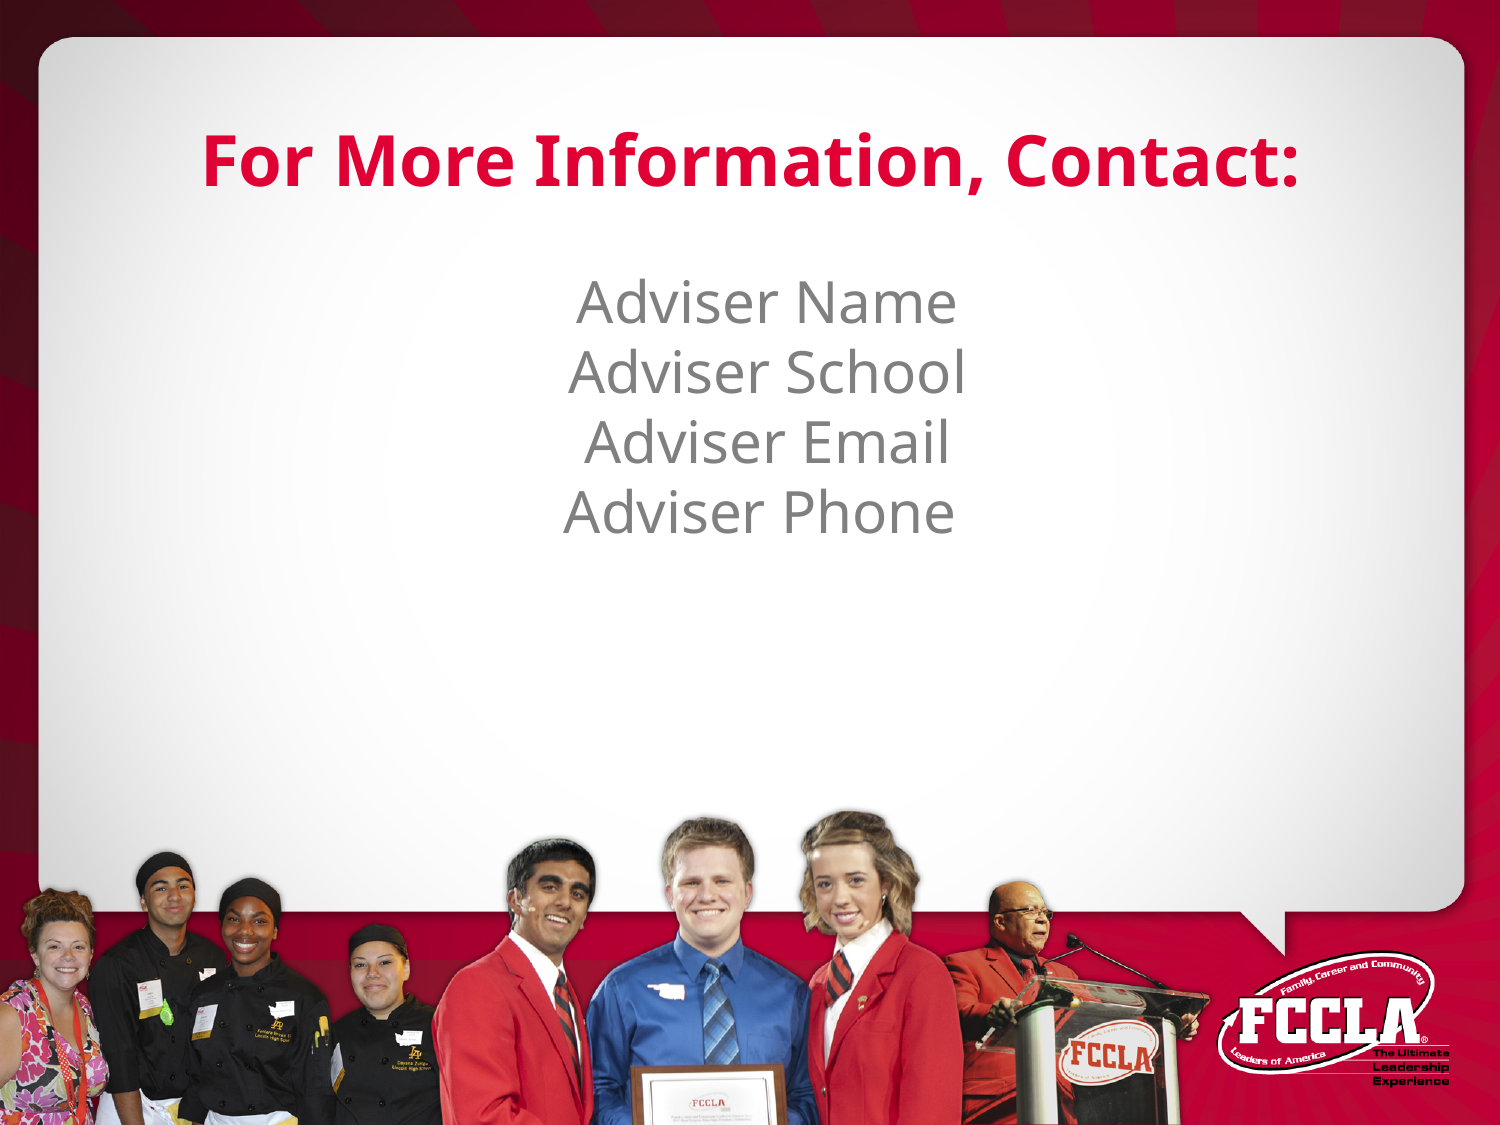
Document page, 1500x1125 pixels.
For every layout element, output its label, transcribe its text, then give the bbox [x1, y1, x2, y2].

picture [0, 0, 1500, 1125]
text_box Adviser Name Adviser School Adviser Email Adviser Phone [132, 258, 1403, 553]
title For More Information, Contact: [98, 38, 1403, 210]
text_box [98, 234, 1403, 836]
